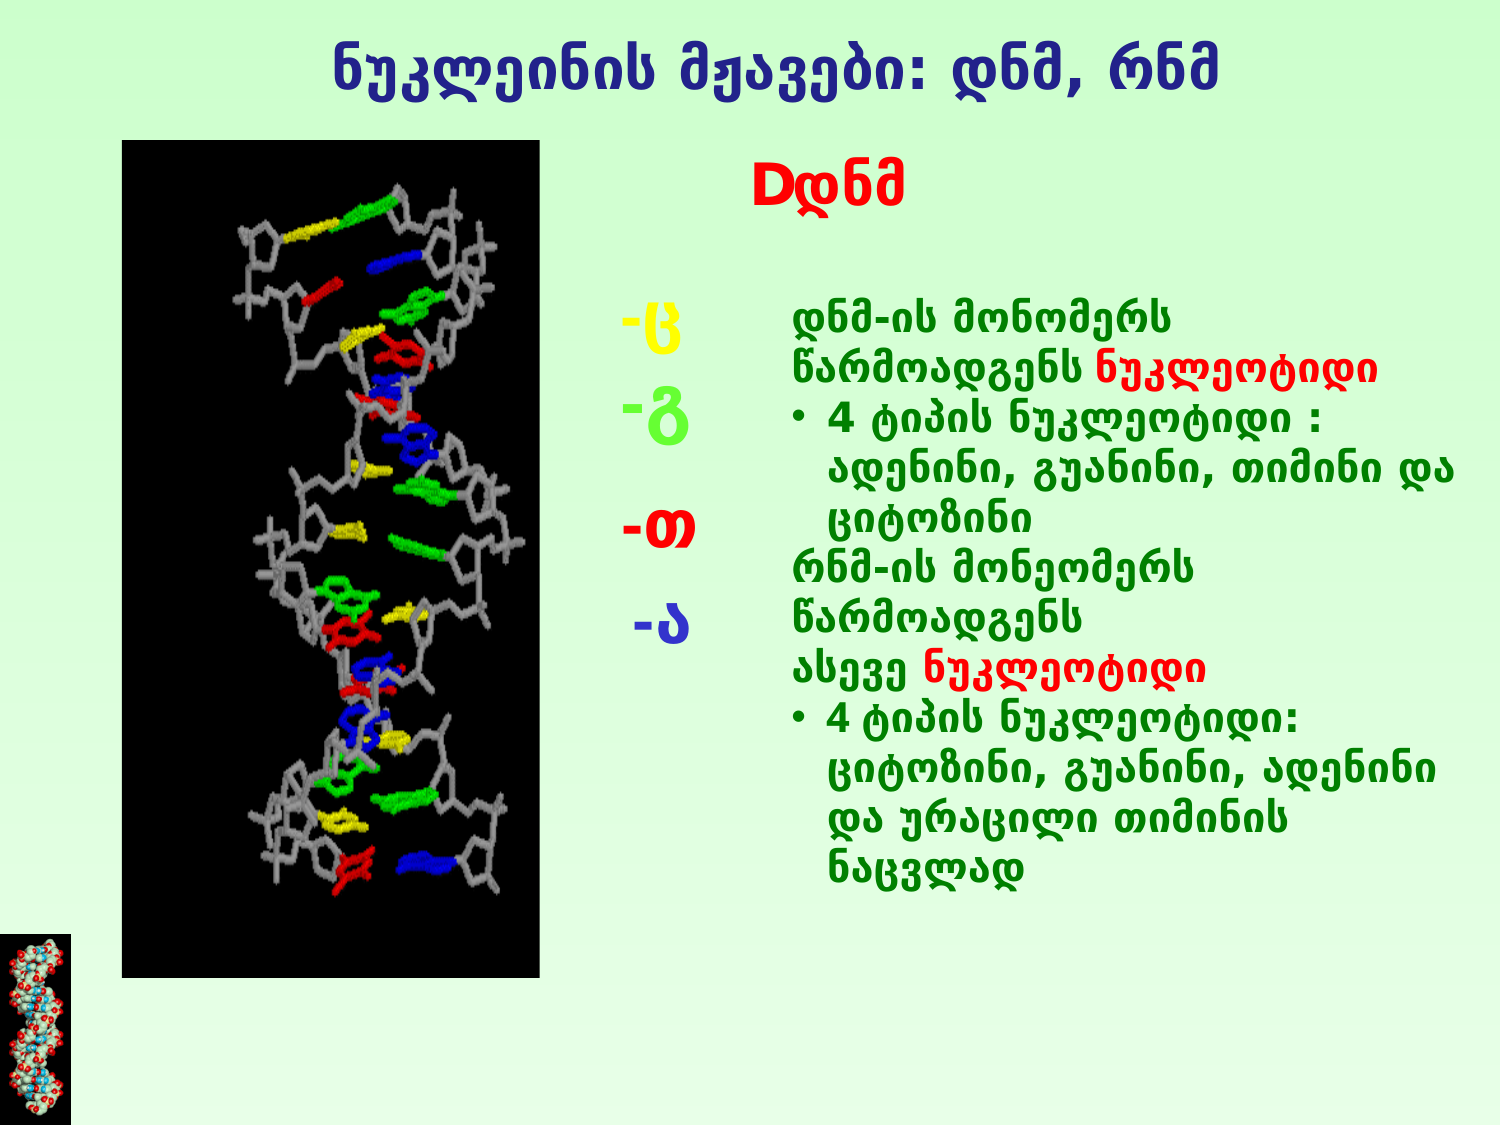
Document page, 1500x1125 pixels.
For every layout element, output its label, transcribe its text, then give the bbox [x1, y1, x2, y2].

text_box -ა [618, 569, 776, 665]
picture [0, 934, 71, 1125]
text_box ნუკლეინის მჟავები: დნმ, რნმ [236, 23, 1317, 109]
text_box -თ [607, 473, 742, 569]
text_box დნმ-ის მონომერს წარმოადგენს ნუკლეოტიდი 4 ტიპის ნუკლეოტიდი : ადენინი, გუანინი, თიმინი და ციტოზინი რნმ-ის მონეომერს წარმოადგენს ასევე ნუკლეოტიდი 4 ტიპის ნუკლეოტიდი: ციტოზინი, გუანინი, ადენინი და ურაცილი თიმინის ნაცვლად [776, 283, 1479, 899]
text_box -გ [605, 345, 776, 451]
text_box Dდნმ [605, 140, 1053, 225]
picture [121, 139, 540, 978]
text_box -ც [605, 265, 712, 345]
